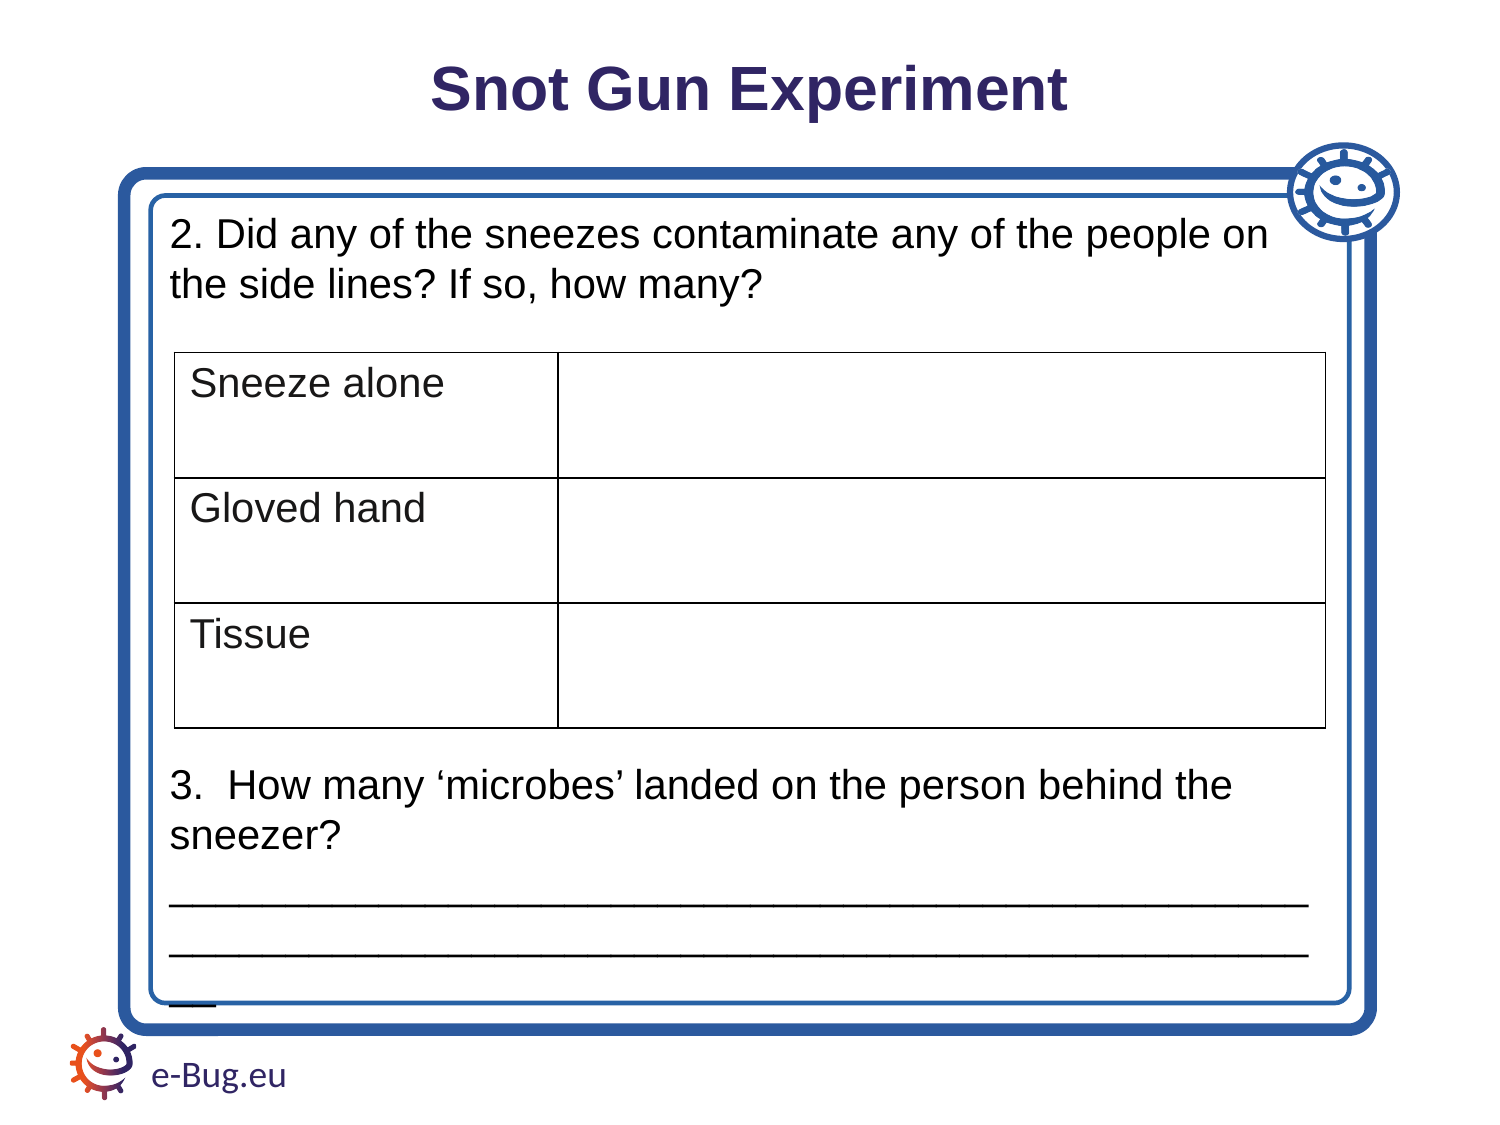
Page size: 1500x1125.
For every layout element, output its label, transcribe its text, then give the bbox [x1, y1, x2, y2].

text_box [1322, 145, 1365, 149]
footer e-Bug.eu [136, 1042, 643, 1103]
text_box [124, 173, 1371, 1030]
picture [1295, 149, 1391, 236]
picture [69, 1027, 137, 1103]
text_box Snot Gun Experiment [103, 21, 1397, 158]
text_box [1391, 170, 1397, 214]
text_box [1290, 172, 1295, 212]
